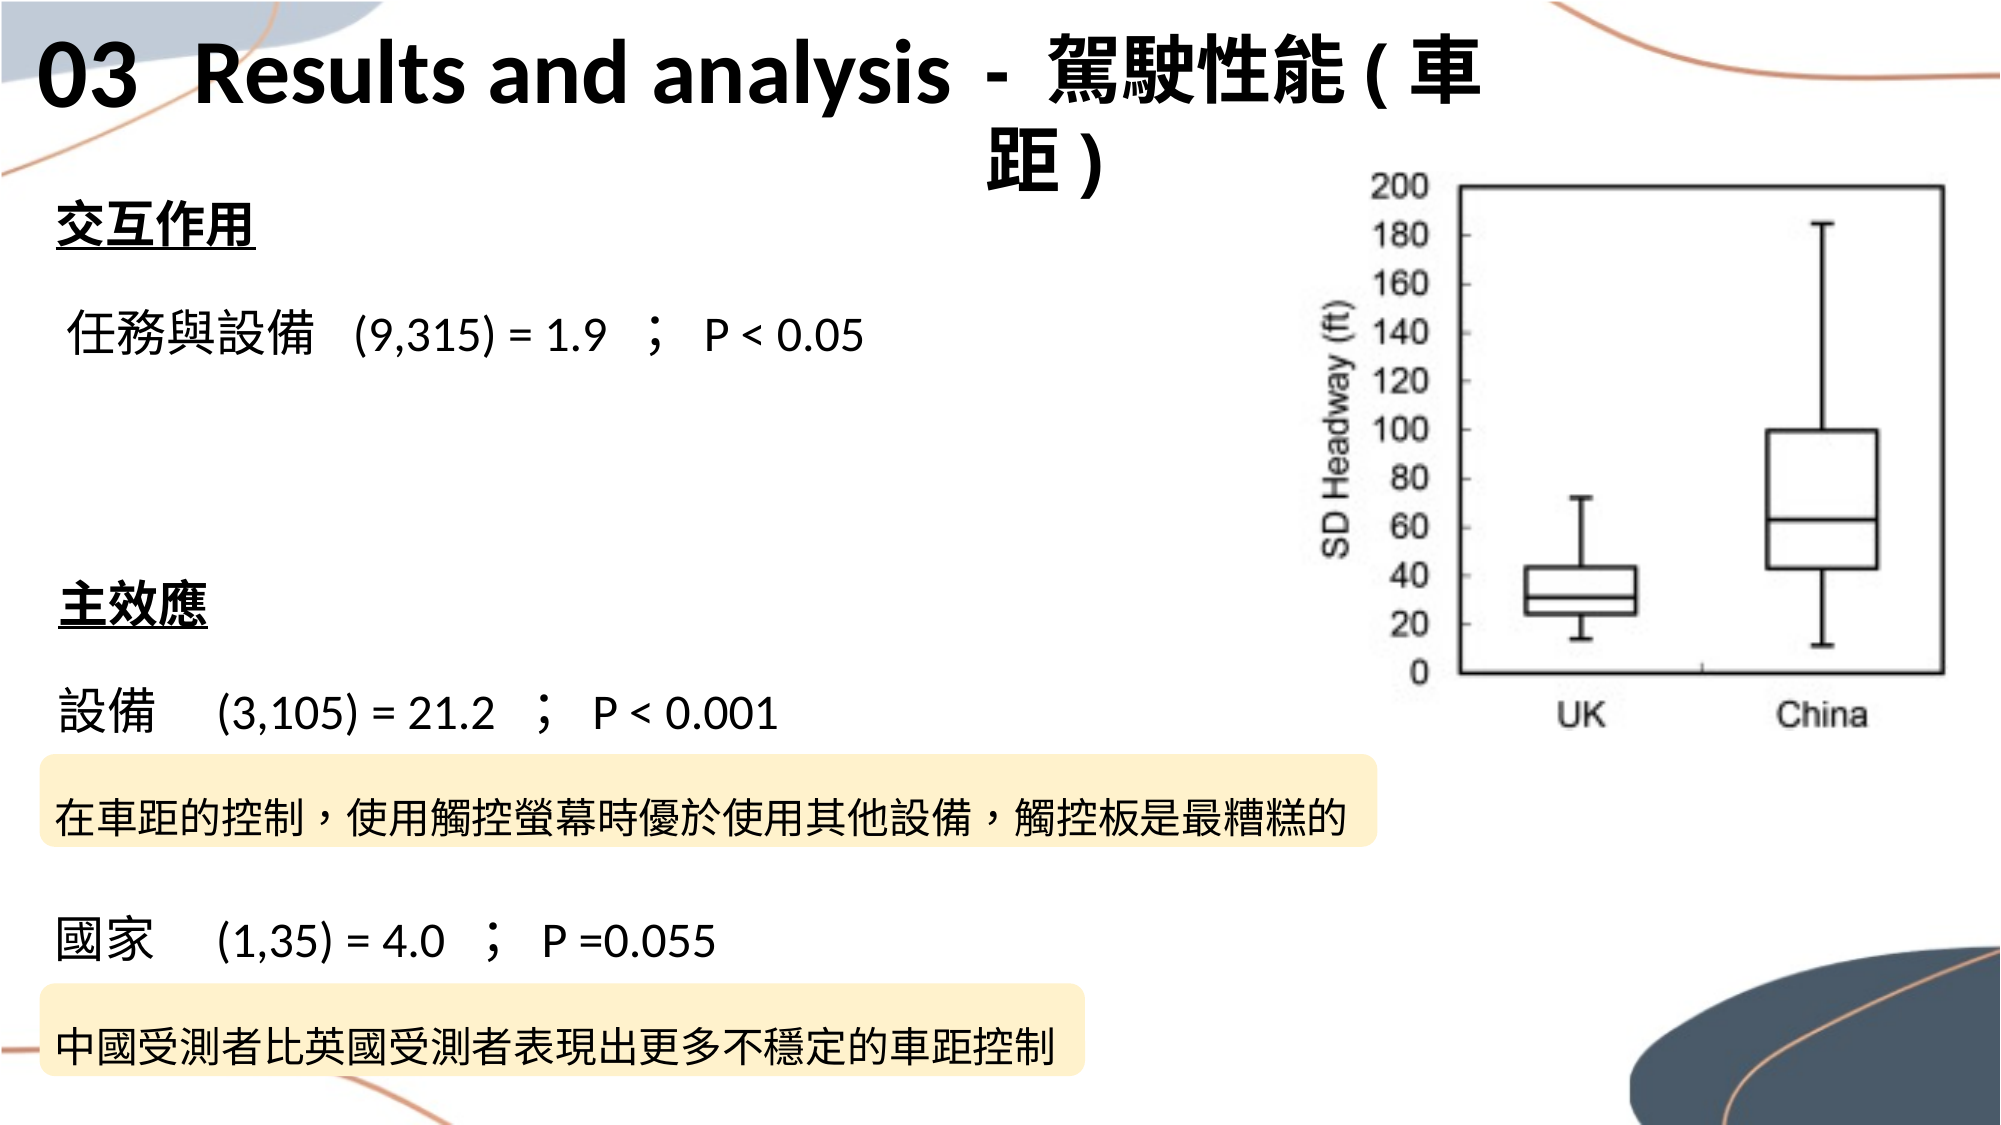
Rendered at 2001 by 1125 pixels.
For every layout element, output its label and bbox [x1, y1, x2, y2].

text_box [39, 753, 1378, 847]
text_box [39, 672, 799, 749]
text_box [39, 983, 1085, 1077]
text_box [39, 185, 885, 371]
picture [0, 0, 2000, 1125]
text_box [39, 900, 736, 977]
